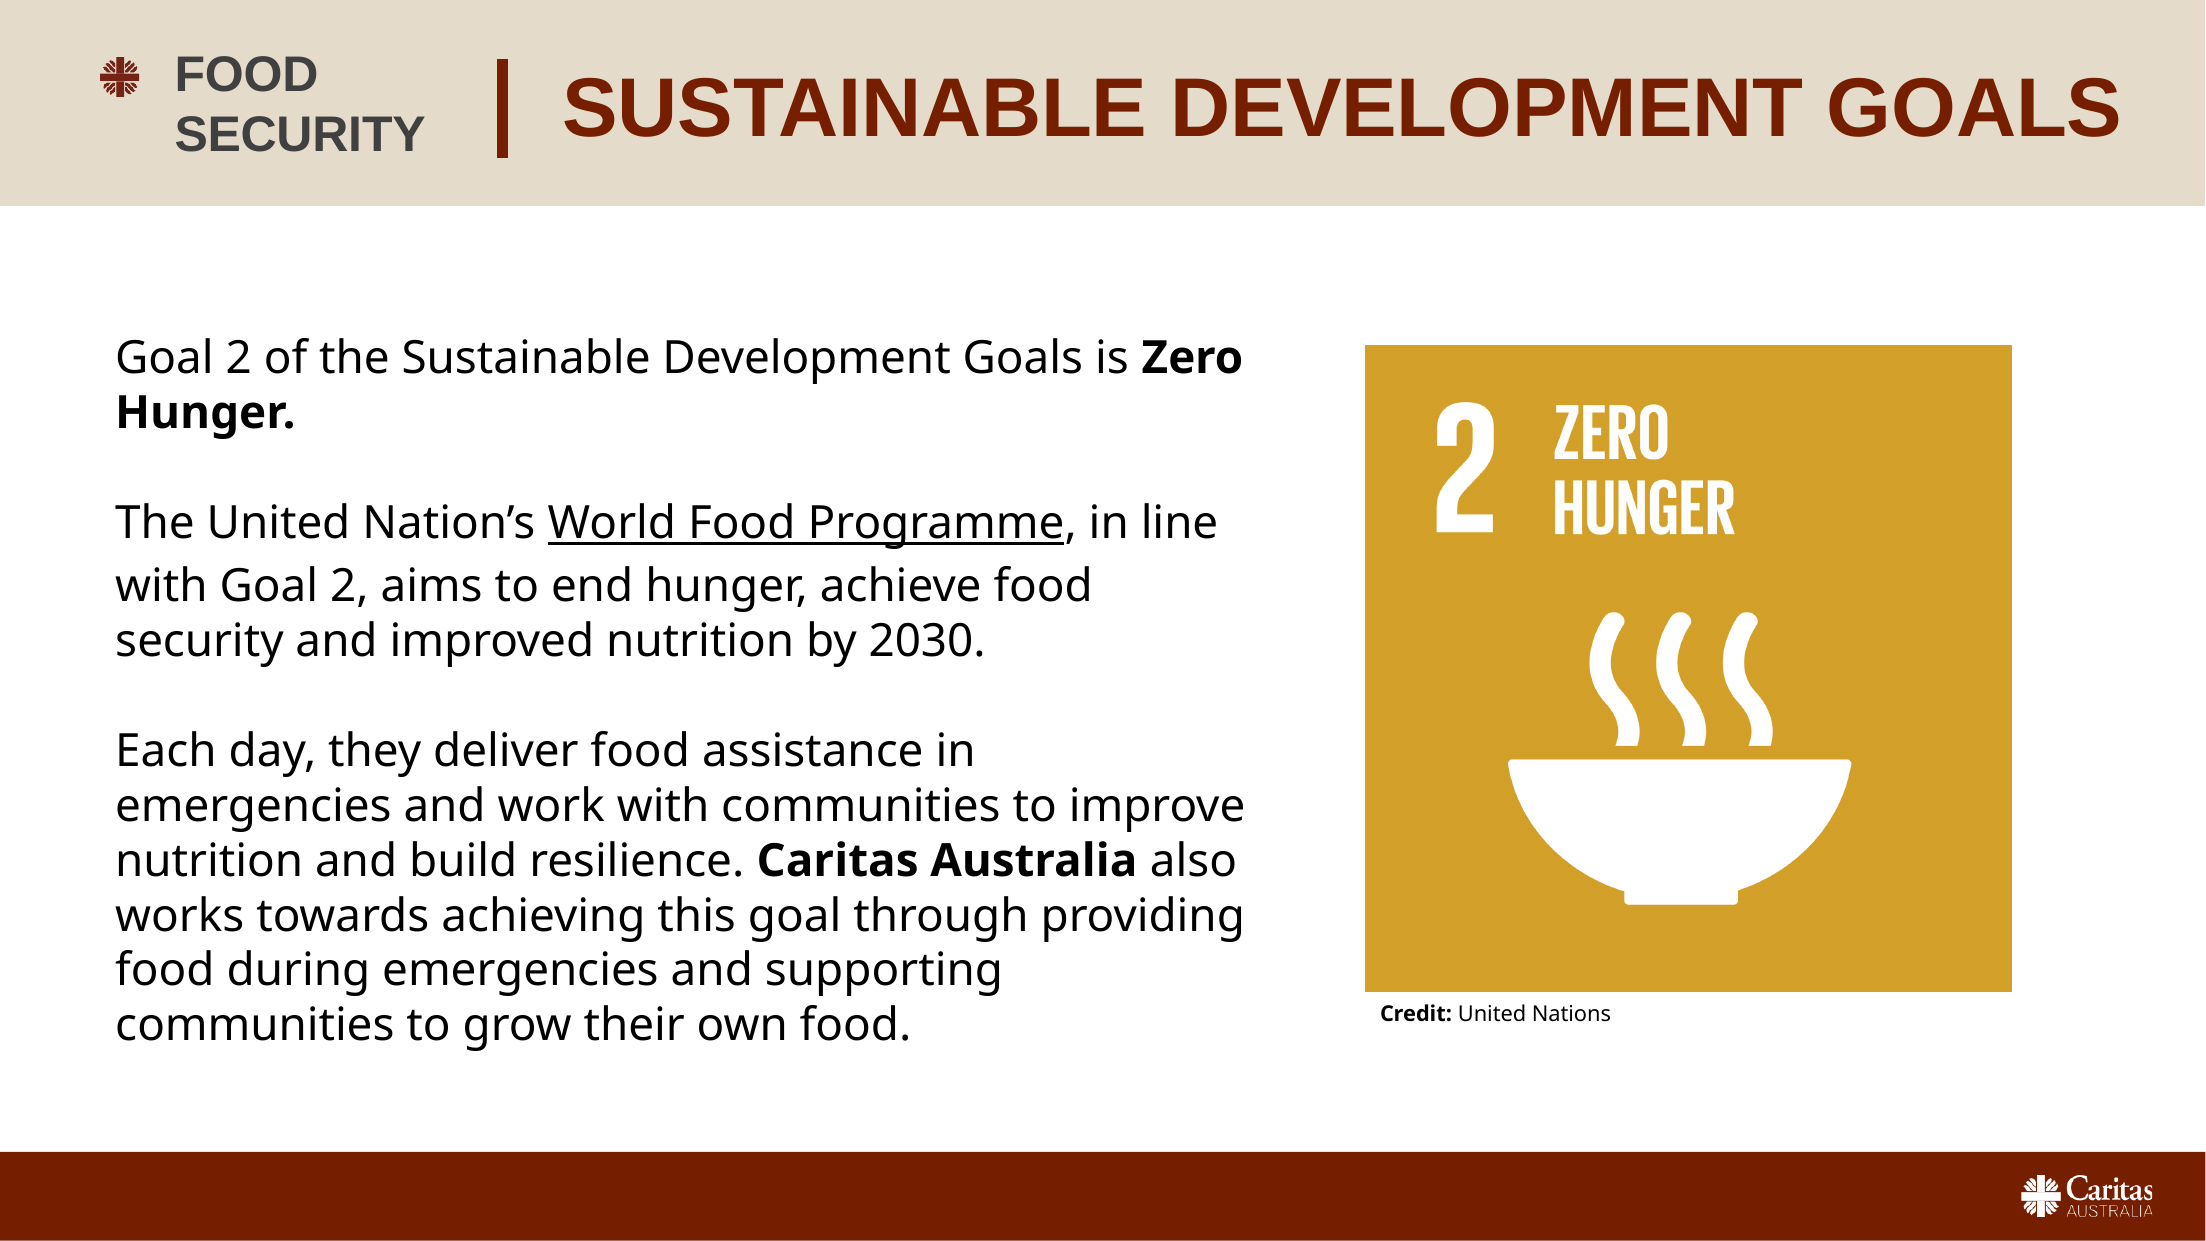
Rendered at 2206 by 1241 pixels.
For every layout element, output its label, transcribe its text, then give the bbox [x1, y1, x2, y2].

picture [2021, 1175, 2153, 1217]
title FOOD SECURITY [172, 39, 488, 249]
text_box Goal 2 of the Sustainable Development Goals is Zero Hunger. The United Nation’s World Food Programme, in line with Goal 2, aims to end hunger, achieve food security and improved nutrition by 2030. Each day, they deliver food assistance in emergencies and work with communities to improve nutrition and build resilience. Caritas Australia also works towards achieving this goal through providing food during emergencies and supporting communities to grow their own food. [100, 320, 1277, 1086]
text_box SUSTAINABLE DEVELOPMENT GOALS [560, 51, 2170, 153]
picture [1364, 345, 2012, 992]
text_box Credit: United Nations [1365, 1000, 1974, 1049]
text_box [100, 57, 140, 97]
